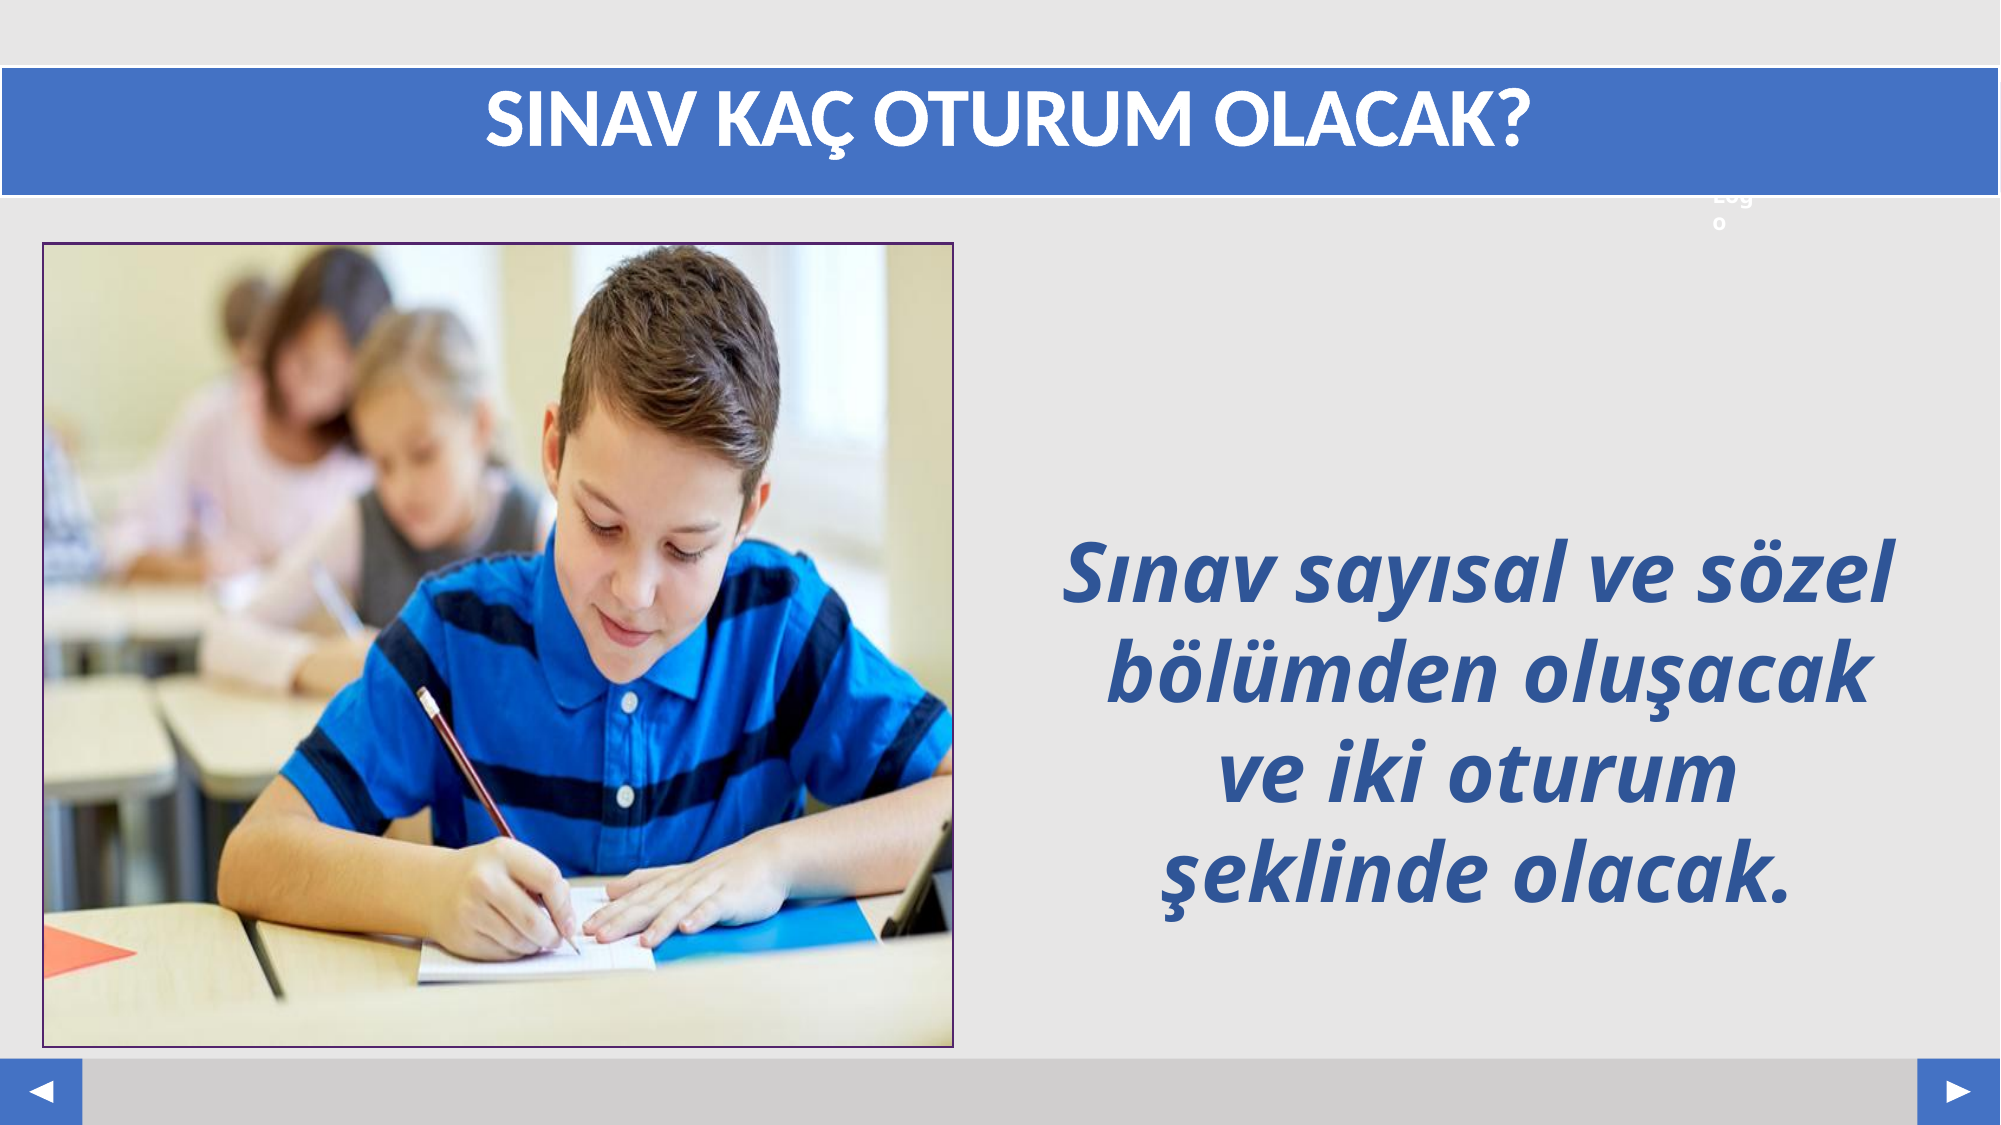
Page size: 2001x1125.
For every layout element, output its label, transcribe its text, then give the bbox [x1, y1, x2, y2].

text_box Sınav sayısal ve sözel bölümden oluşacak ve iki oturum şeklinde olacak. [1035, 508, 1923, 929]
title SINAV KAÇ OTURUM OLACAK? [0, 65, 2000, 198]
text_box [42, 242, 954, 1048]
